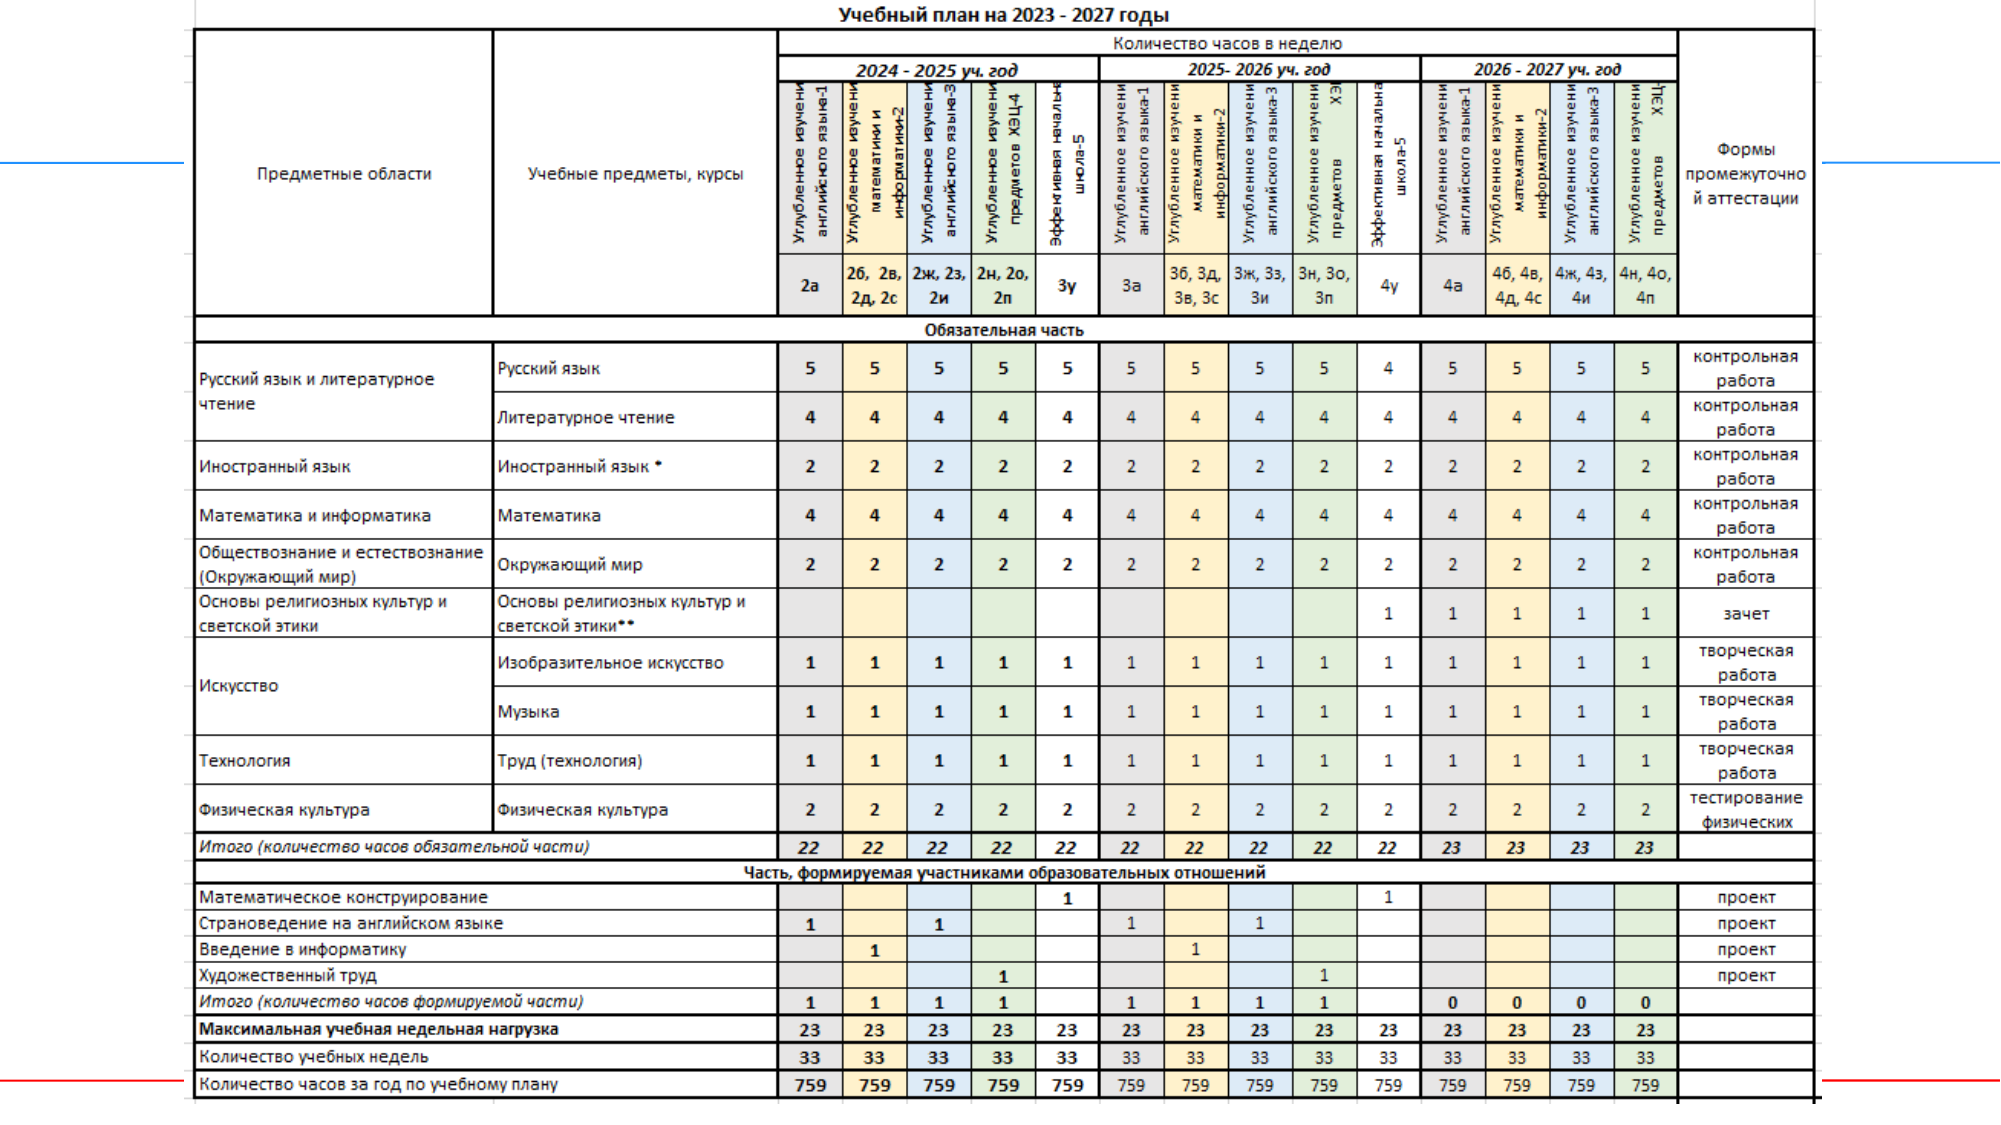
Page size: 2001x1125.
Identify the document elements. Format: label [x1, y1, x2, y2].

picture [184, 0, 1822, 1104]
